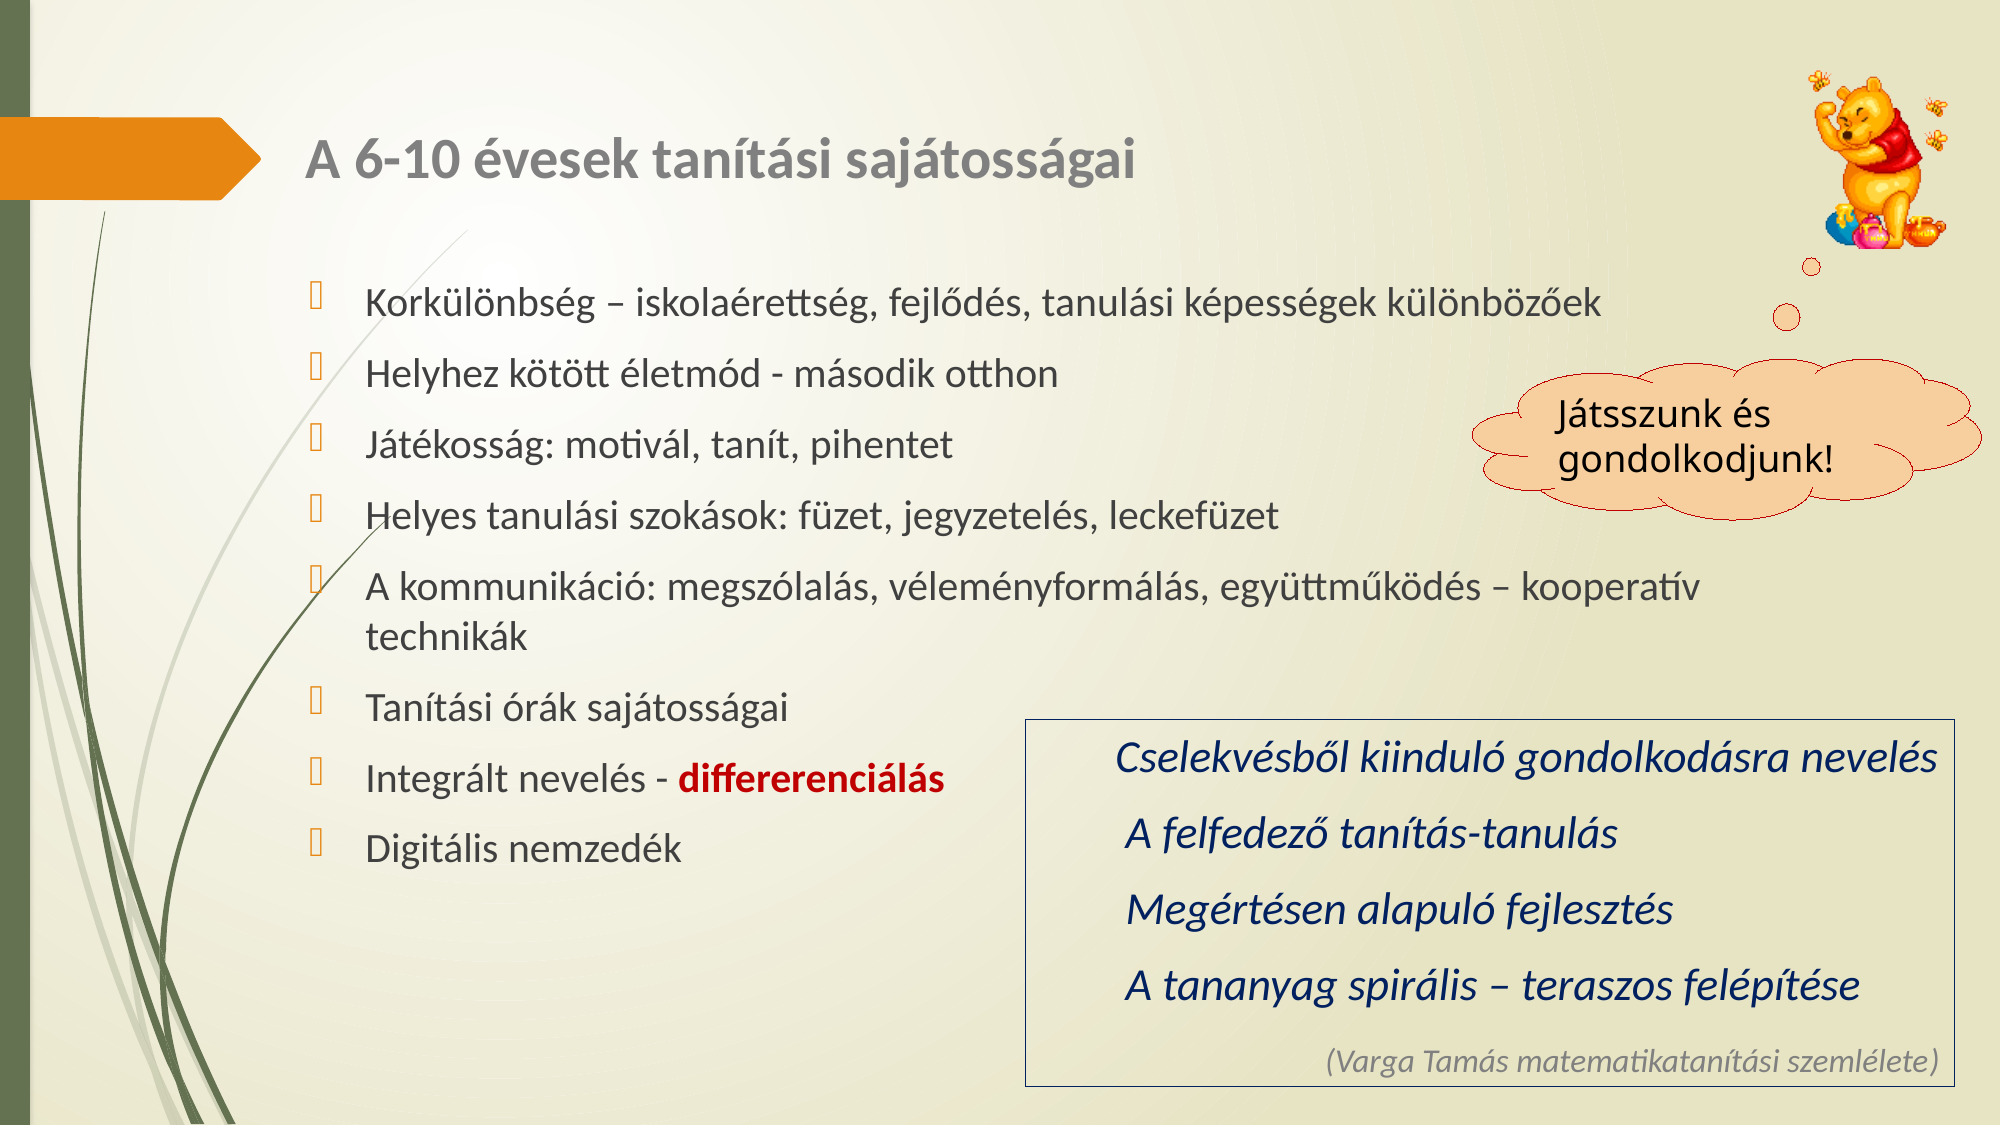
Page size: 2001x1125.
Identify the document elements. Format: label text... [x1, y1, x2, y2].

text_box Játsszunk és gondolkodjunk! [1472, 359, 1982, 521]
text_box Játsszunk és gondolkodjunk! [1773, 303, 1801, 331]
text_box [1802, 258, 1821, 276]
picture [1798, 61, 1956, 250]
text_box Cselekvésből kiinduló gondolkodásra nevelés A felfedező tanítás-tanulás Megértésen alapuló fejlesztés A tananyag spirális – teraszos felépítése (Varga Tamás matematikatanítási szemlélete) [1025, 719, 1955, 1087]
list Korkülönbség – iskolaérettség, fejlődés, tanulási képességek különbözőek Helyhez kötött életmód - második otthon Játékosság: motivál, tanít, pihentet Helyes tanulási szokások: füzet, jegyzetelés, leckefüzet A kommunikáció: megszólalás, véleményformálás, együttműködés – kooperatív technikák Tanítási órák sajátosságai Integrált nevelés - differerenciálás Digitális nemzedék [294, 267, 1757, 888]
title A 6-10 évesek tanítási sajátosságai [290, 112, 1676, 225]
